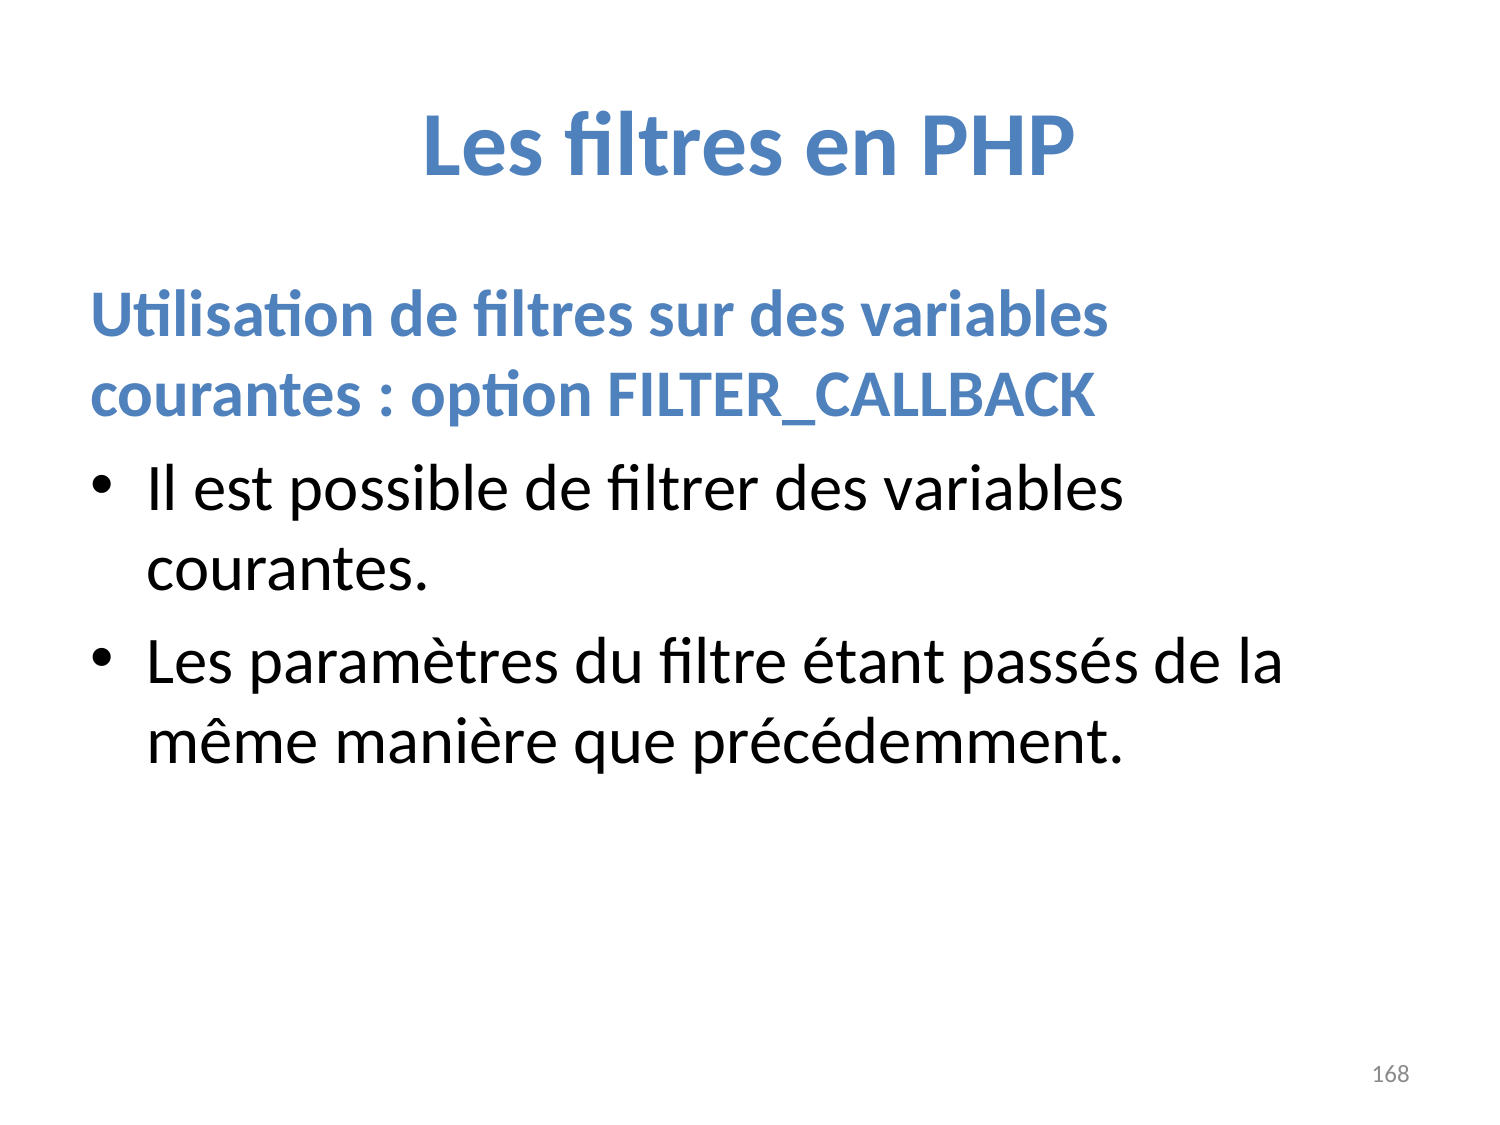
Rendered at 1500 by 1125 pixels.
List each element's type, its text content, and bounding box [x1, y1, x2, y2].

slide_number 168 [1074, 1042, 1425, 1103]
list Utilisation de filtres sur des variables courantes : option FILTER_CALLBACK Il est possible de filtrer des variables courantes. Les paramètres du filtre étant passés de la même manière que précédemment. [75, 262, 1425, 1005]
title Les filtres en PHP [75, 45, 1425, 233]
